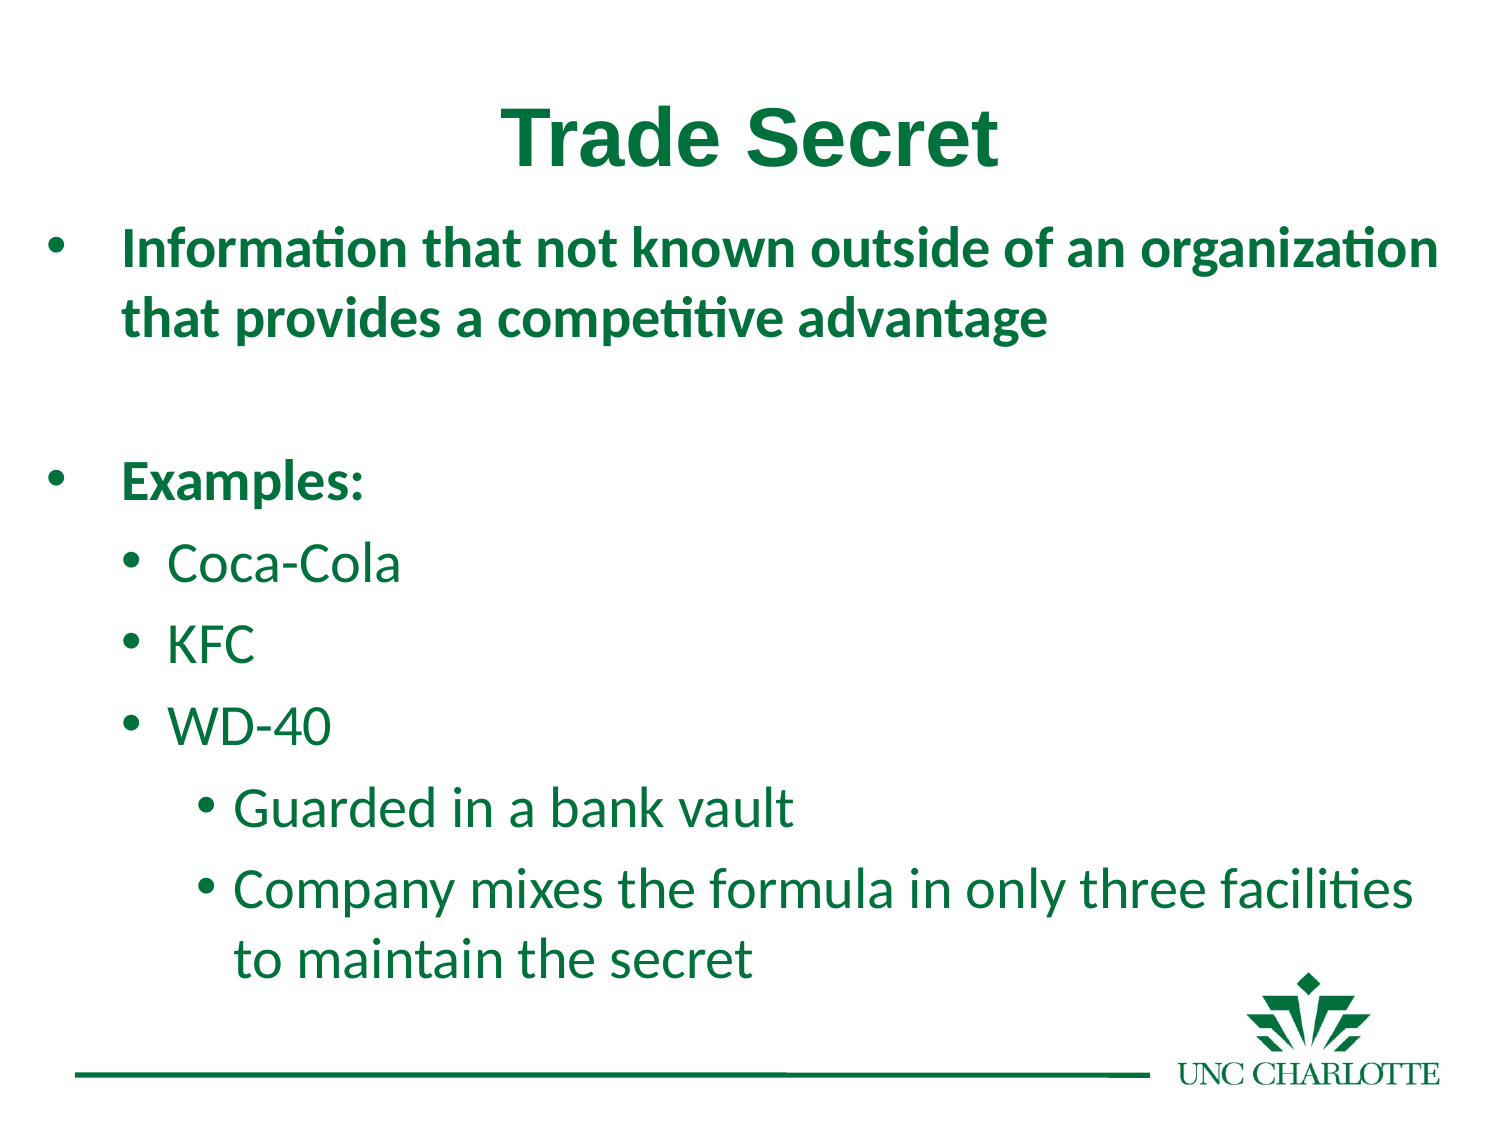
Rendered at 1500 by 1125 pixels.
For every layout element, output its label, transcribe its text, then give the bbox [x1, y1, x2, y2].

text_box Information that not known outside of an organization that provides a competitive advantage Examples: Coca-Cola KFC WD-40 Guarded in a bank vault Company mixes the formula in only three facilities to maintain the secret [31, 201, 1469, 1065]
picture [1175, 1065, 1444, 1089]
title Trade Secret [0, 45, 1500, 221]
